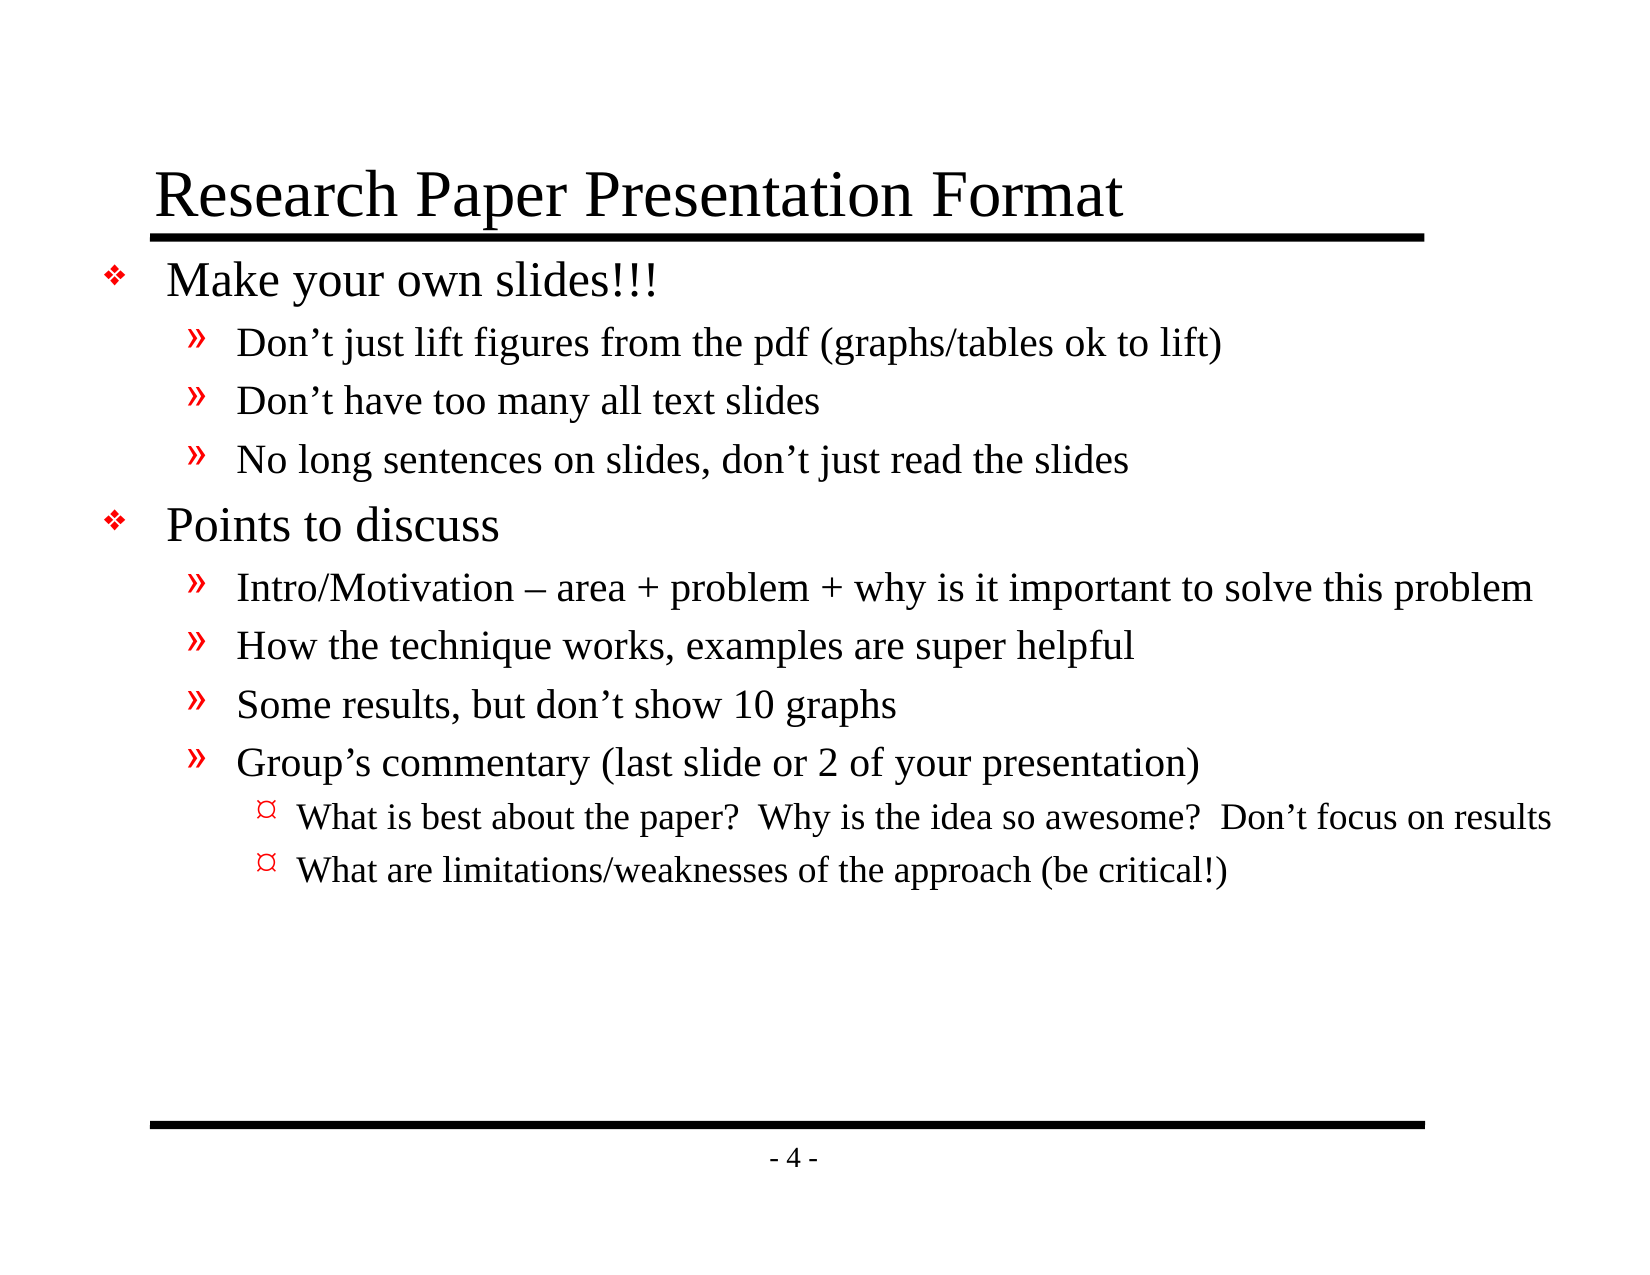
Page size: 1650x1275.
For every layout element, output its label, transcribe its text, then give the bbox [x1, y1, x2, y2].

title Research Paper Presentation Format [137, 137, 1413, 237]
list Make your own slides!!! Don’t just lift figures from the pdf (graphs/tables ok to lift) Don’t have too many all text slides No long sentences on slides, don’t just read the slides Points to discuss Intro/Motivation – area + problem + why is it important to solve this problem How the technique works, examples are super helpful Some results, but don’t show 10 graphs Group’s commentary (last slide or 2 of your presentation) What is best about the paper? Why is the idea so awesome? Don’t focus on results What are limitations/weaknesses of the approach (be critical!) [87, 237, 1588, 1094]
